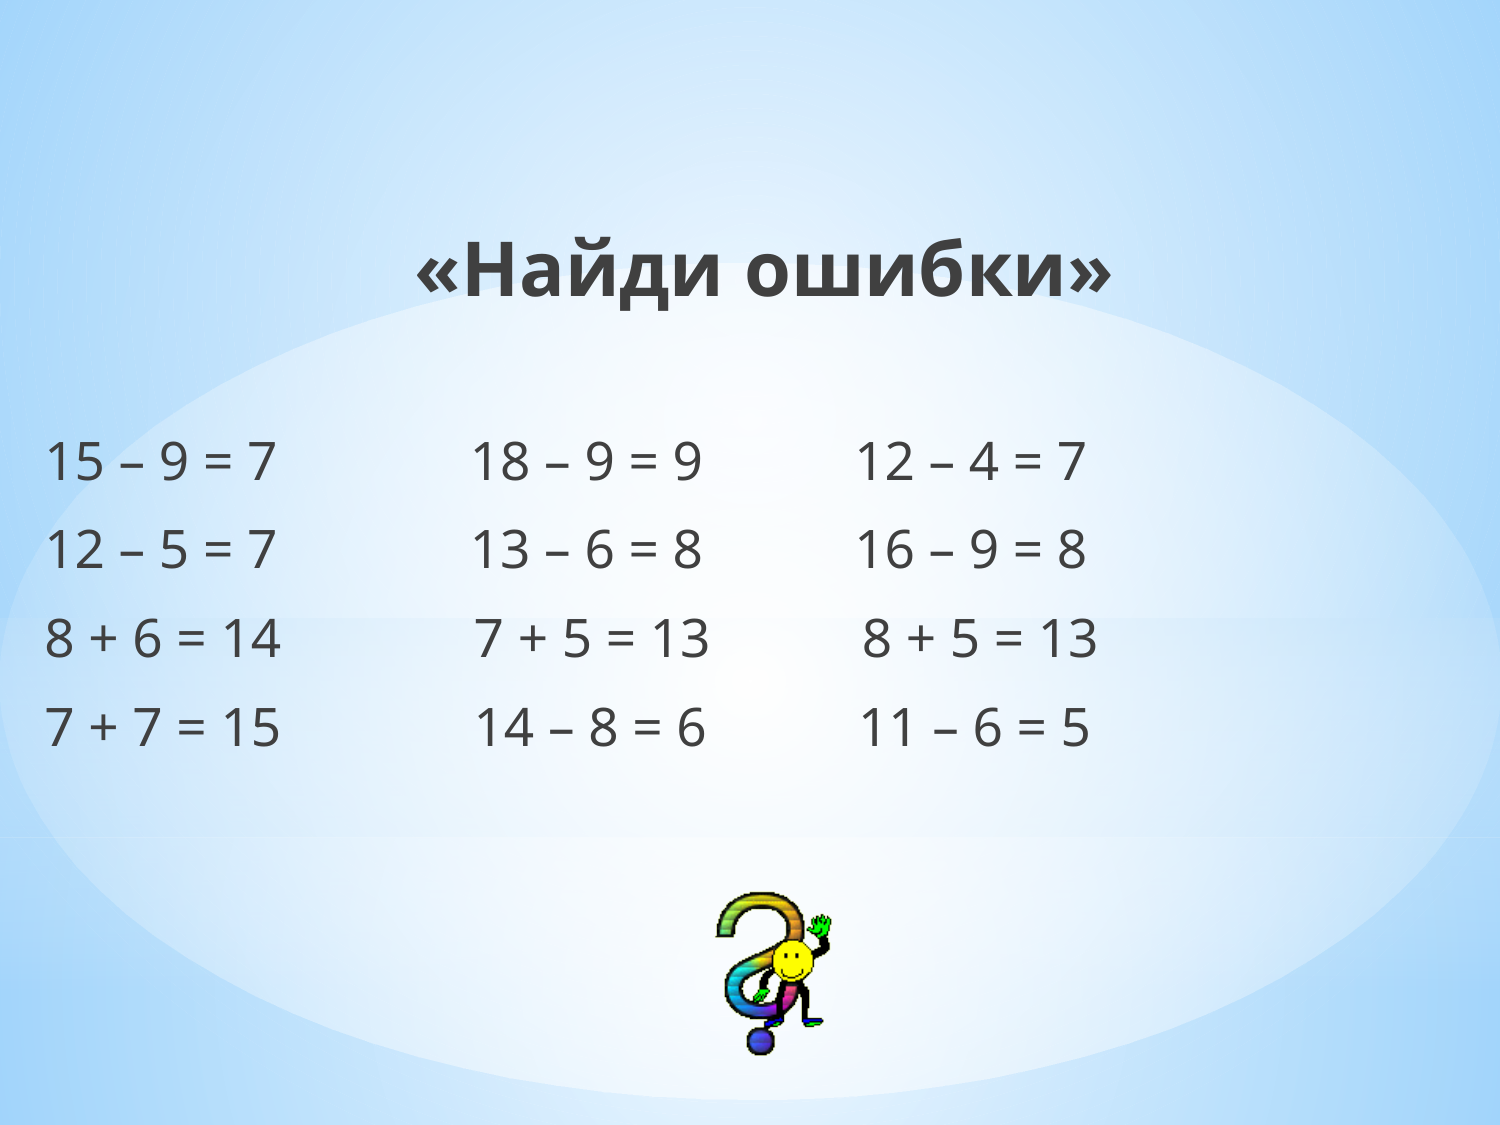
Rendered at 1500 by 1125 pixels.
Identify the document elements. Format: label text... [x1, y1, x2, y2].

picture [643, 845, 879, 1081]
list «Найди ошибки» 15 – 9 = 7 18 – 9 = 9 12 – 4 = 7 12 – 5 = 7 13 – 6 = 8 16 – 9 = 8 8 + 6 = 14 7 + 5 = 13 8 + 5 = 13 7 + 7 = 15 14 – 8 = 6 11 – 6 = 5 [29, 208, 1500, 775]
